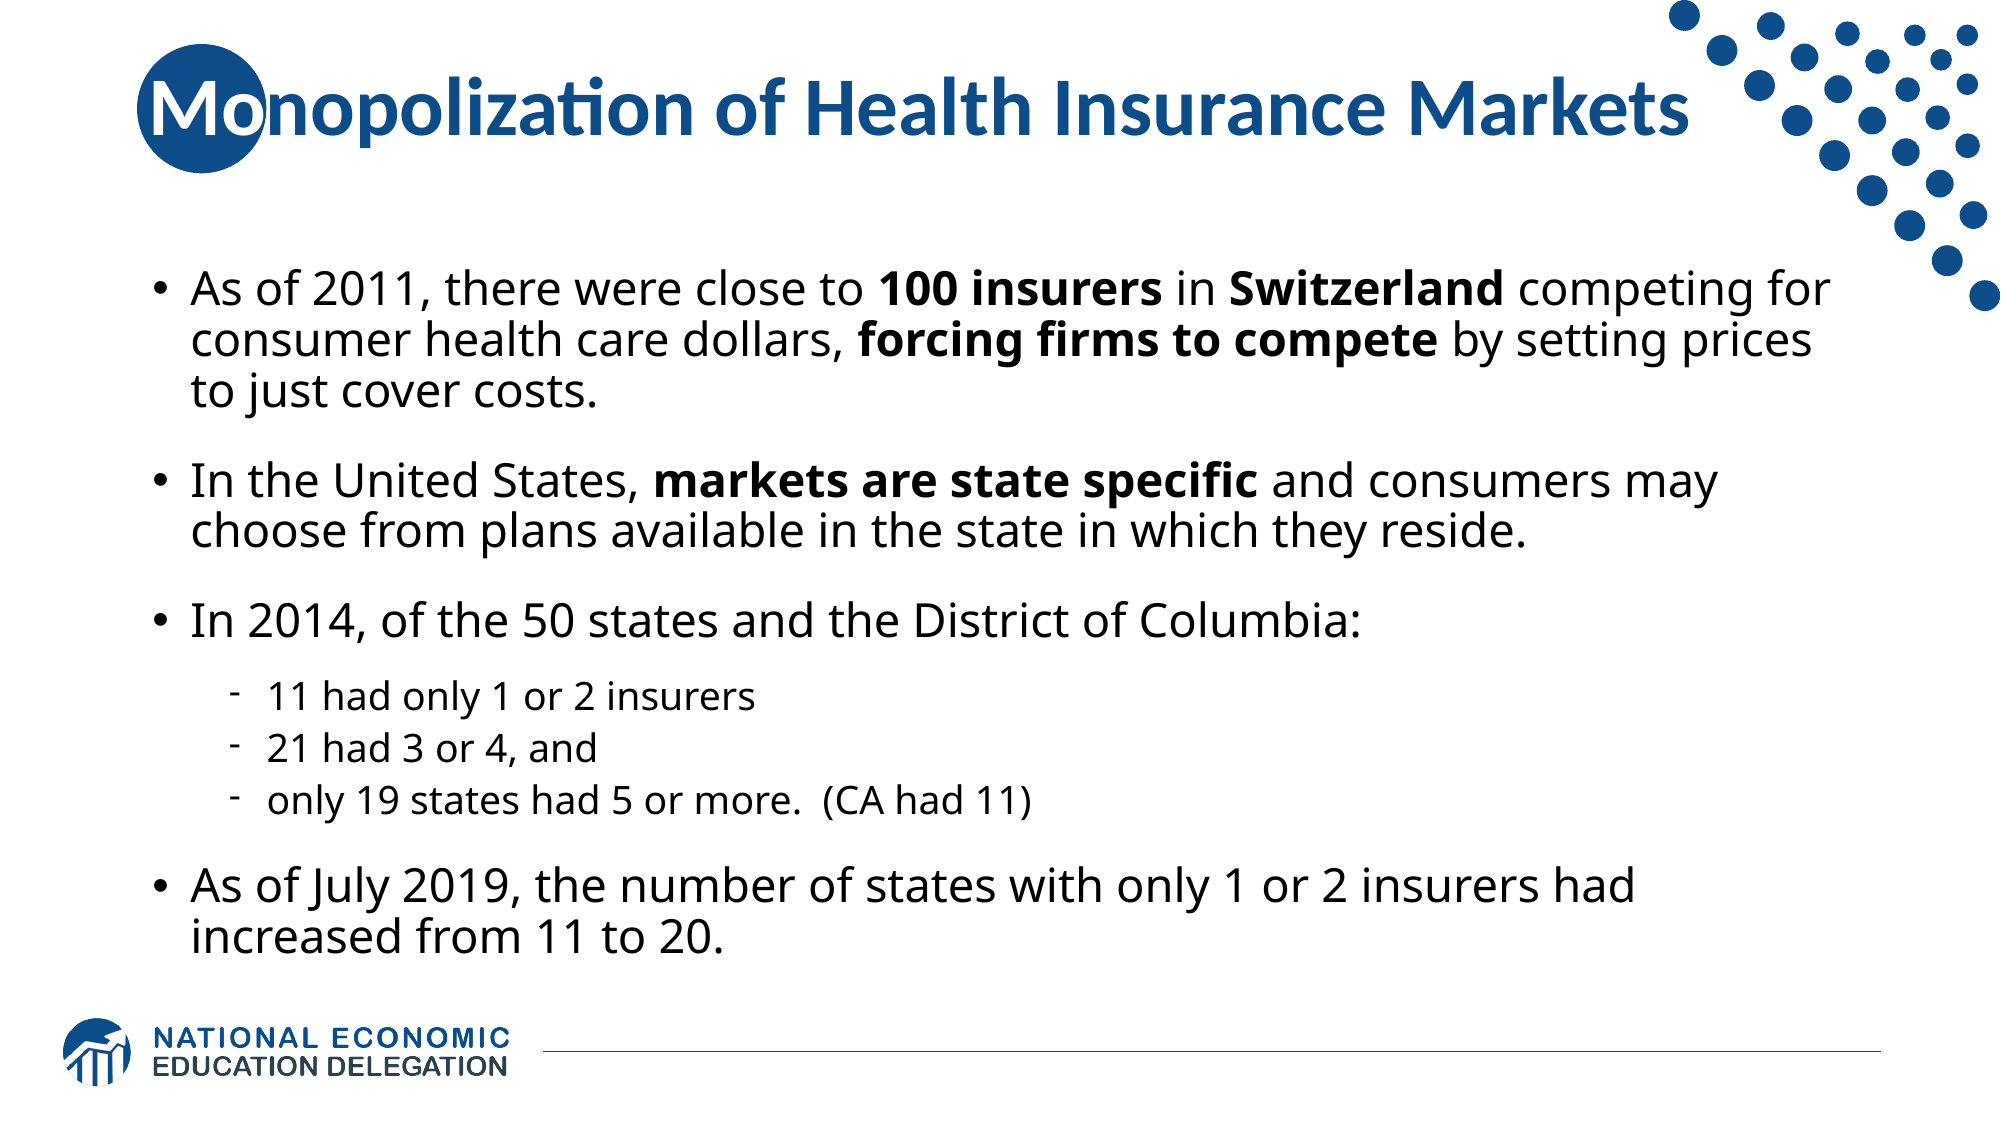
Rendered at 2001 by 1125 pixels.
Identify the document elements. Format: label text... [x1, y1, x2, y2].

title Monopolization of Health Insurance Markets [133, 0, 1859, 218]
picture [55, 1013, 520, 1091]
list As of 2011, there were close to 100 insurers in Switzerland competing for consumer health care dollars, forcing firms to compete by setting prices to just cover costs. In the United States, markets are state specific and consumers may choose from plans available in the state in which they reside. In 2014, of the 50 states and the District of Columbia: 11 had only 1 or 2 insurers 21 had 3 or 4, and only 19 states had 5 or more. (CA had 11) As of July 2019, the number of states with only 1 or 2 insurers had increased from 11 to 20. [137, 257, 1863, 972]
